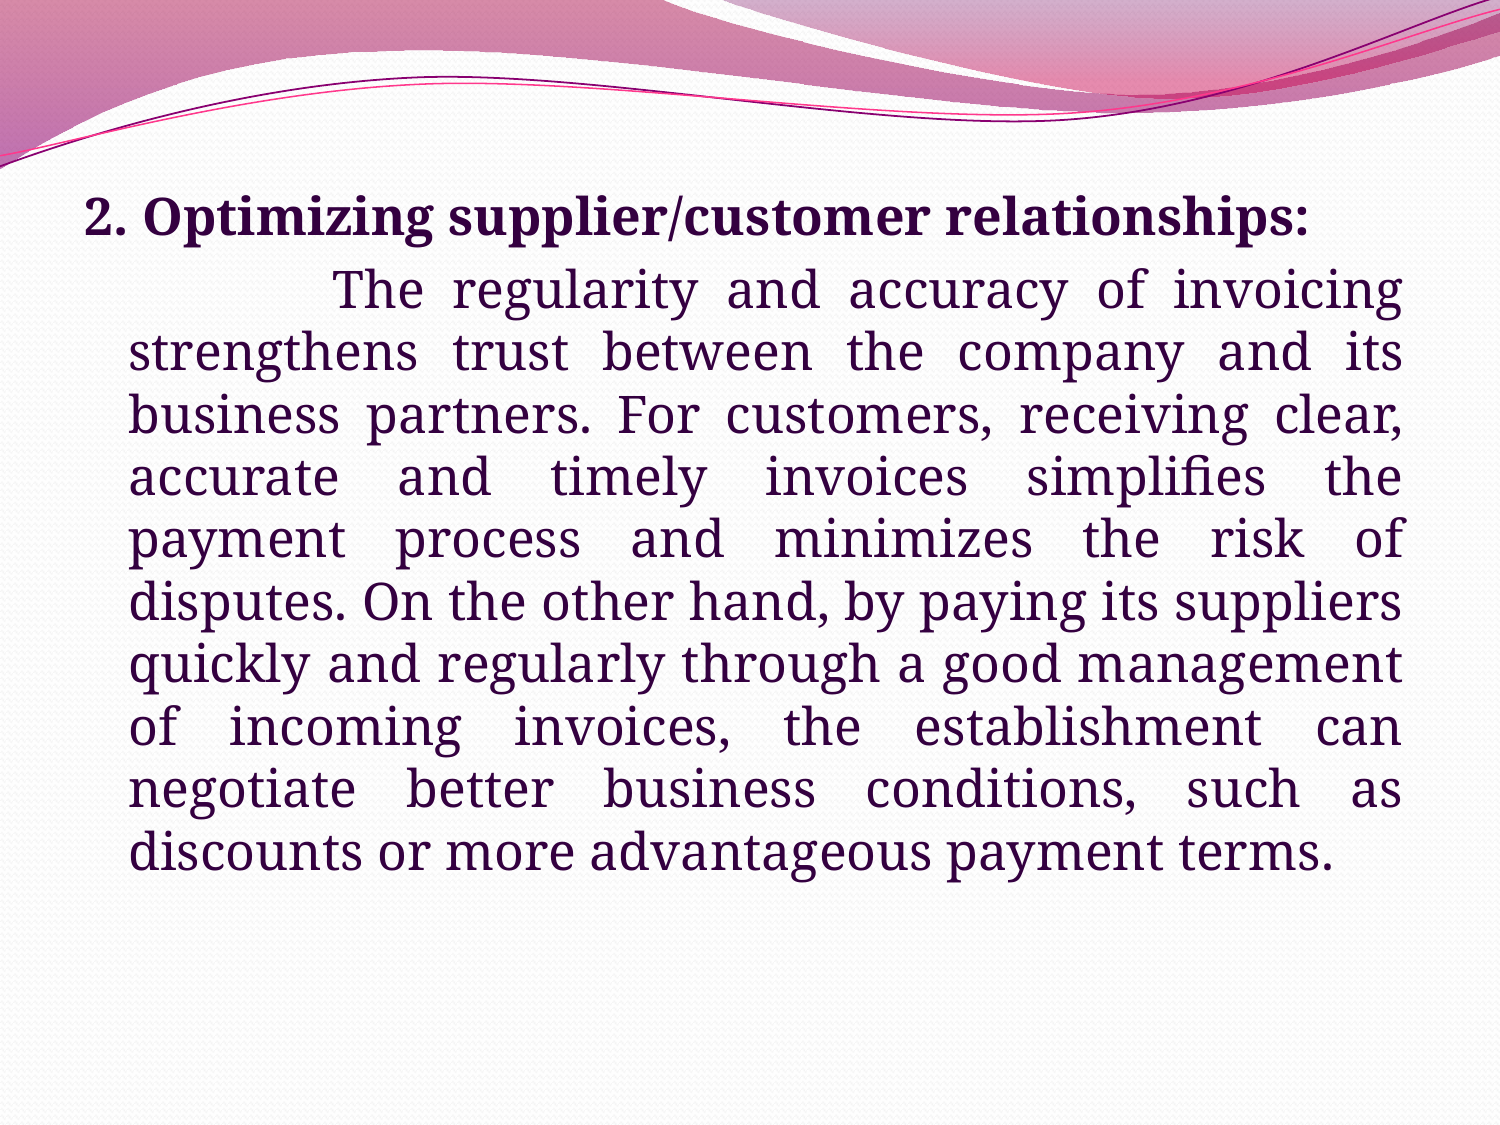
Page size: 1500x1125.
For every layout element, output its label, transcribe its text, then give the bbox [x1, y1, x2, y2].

list 2. Optimizing supplier/customer relationships: The regularity and accuracy of invoicing strengthens trust between the company and its business partners. For customers, receiving clear, accurate and timely invoices simplifies the payment process and minimizes the risk of disputes. On the other hand, by paying its suppliers quickly and regularly through a good management of incoming invoices, the establishment can negotiate better business conditions, such as discounts or more advantageous payment terms. [70, 175, 1421, 896]
